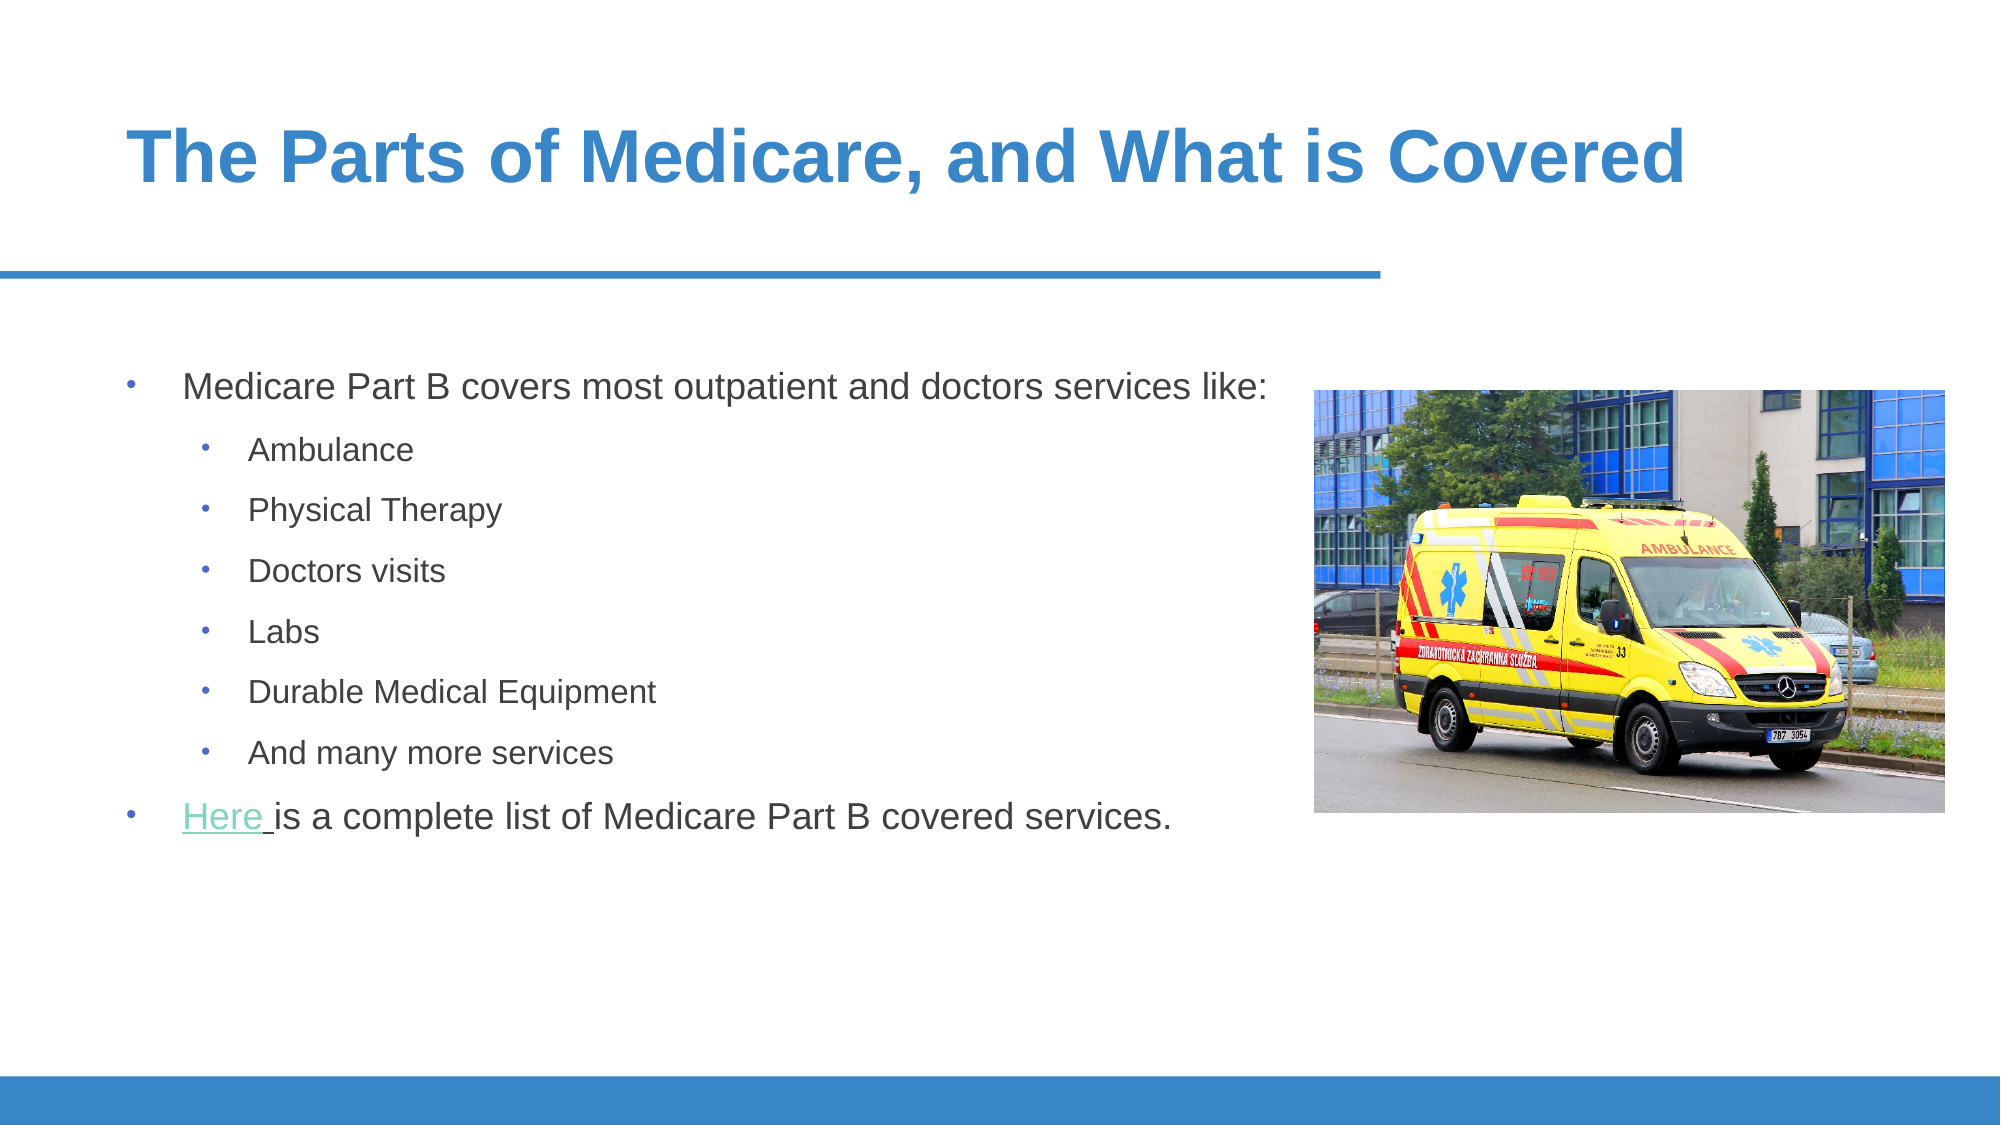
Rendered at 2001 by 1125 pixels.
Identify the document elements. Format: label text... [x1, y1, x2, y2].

title The Parts of Medicare, and What is Covered [111, 99, 1785, 317]
list Medicare Part B covers most outpatient and doctors services like: Ambulance Physical Therapy Doctors visits Labs Durable Medical Equipment And many more services Here is a complete list of Medicare Part B covered services. [111, 354, 1522, 992]
picture [0, 0, 2000, 1125]
